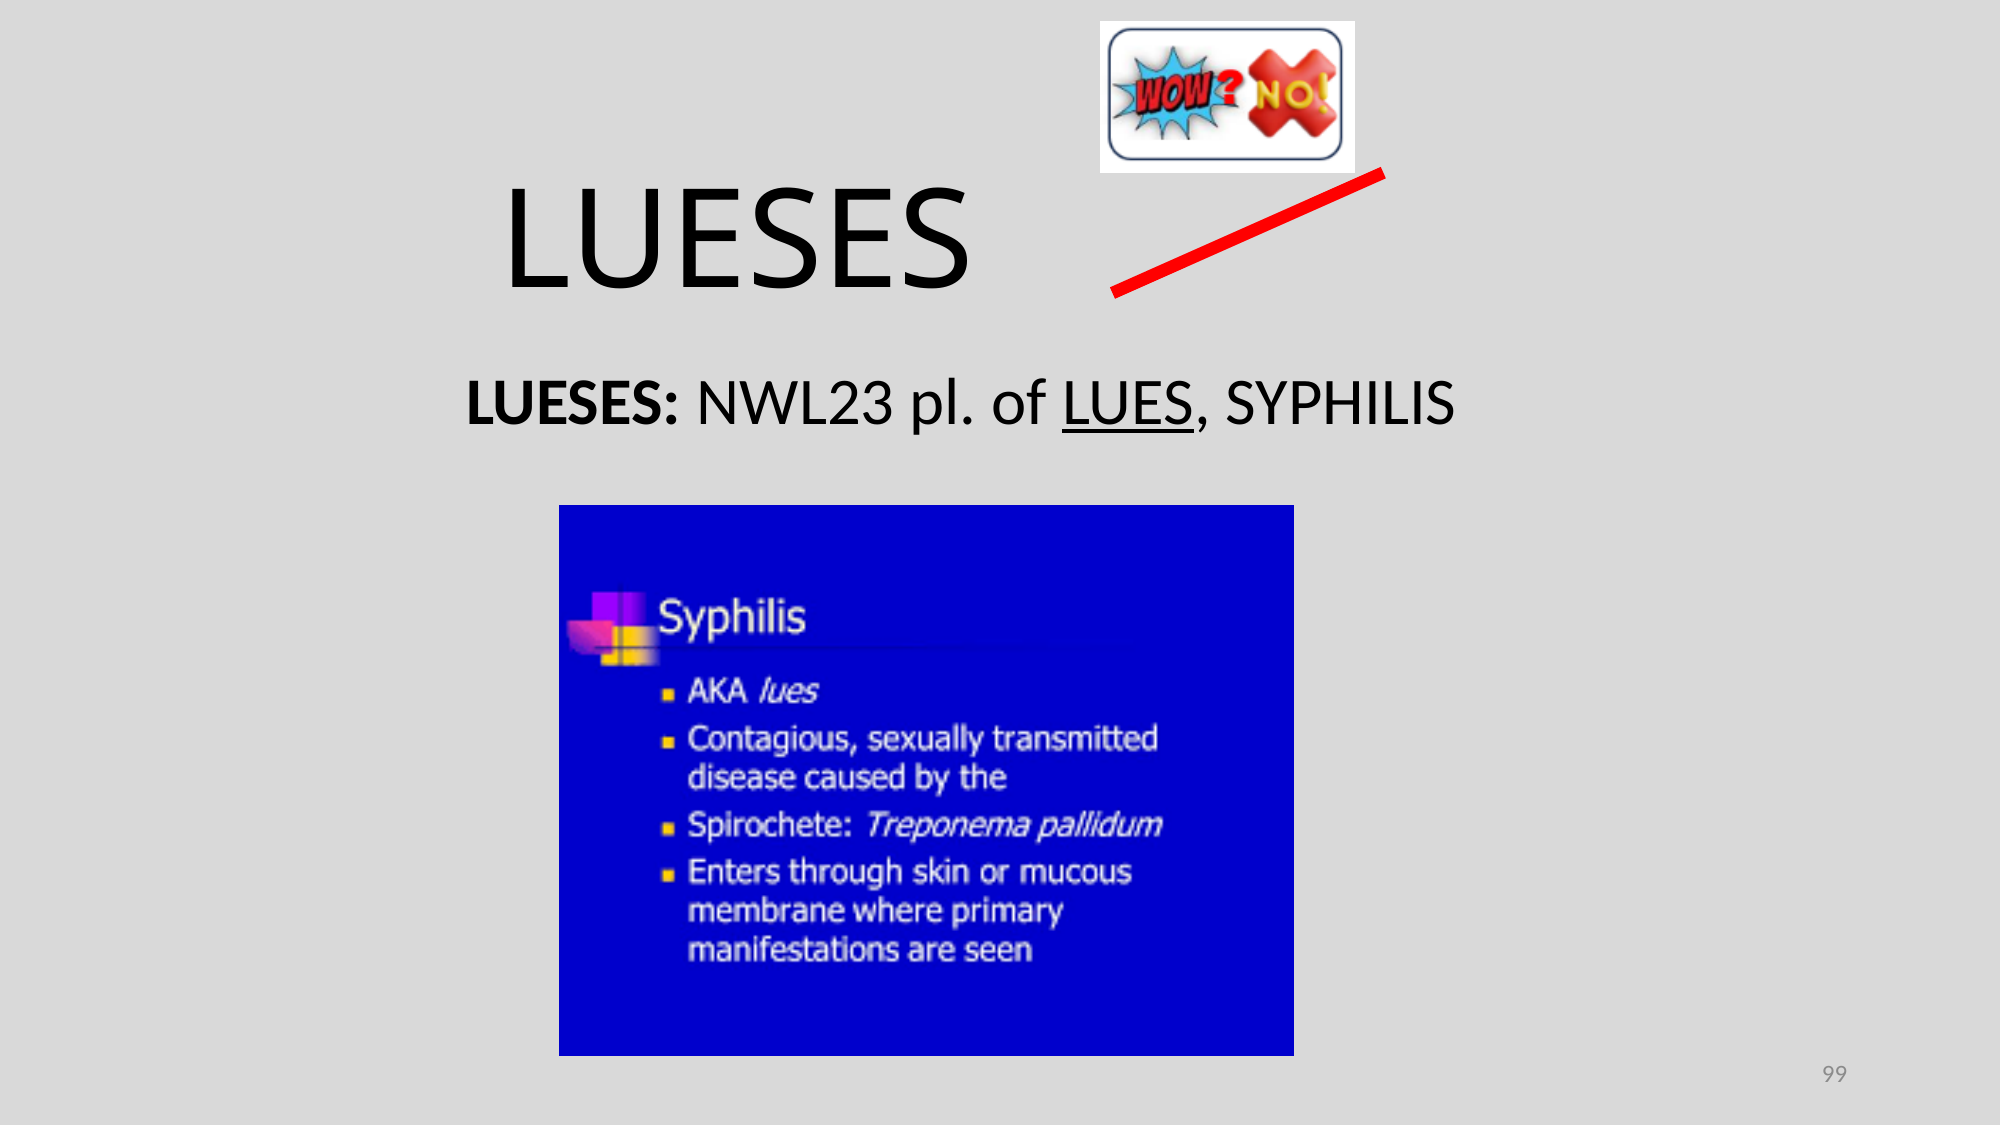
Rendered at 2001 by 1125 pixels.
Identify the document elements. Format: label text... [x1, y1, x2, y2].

picture [1099, 21, 1355, 173]
slide_number 99 [1412, 1042, 1863, 1103]
picture [559, 505, 1294, 1056]
text_box LUESES: NWL23 pl. of LUES, SYPHILIS [301, 350, 1581, 446]
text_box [1112, 172, 1384, 294]
text_box LUESES [484, 143, 1485, 323]
